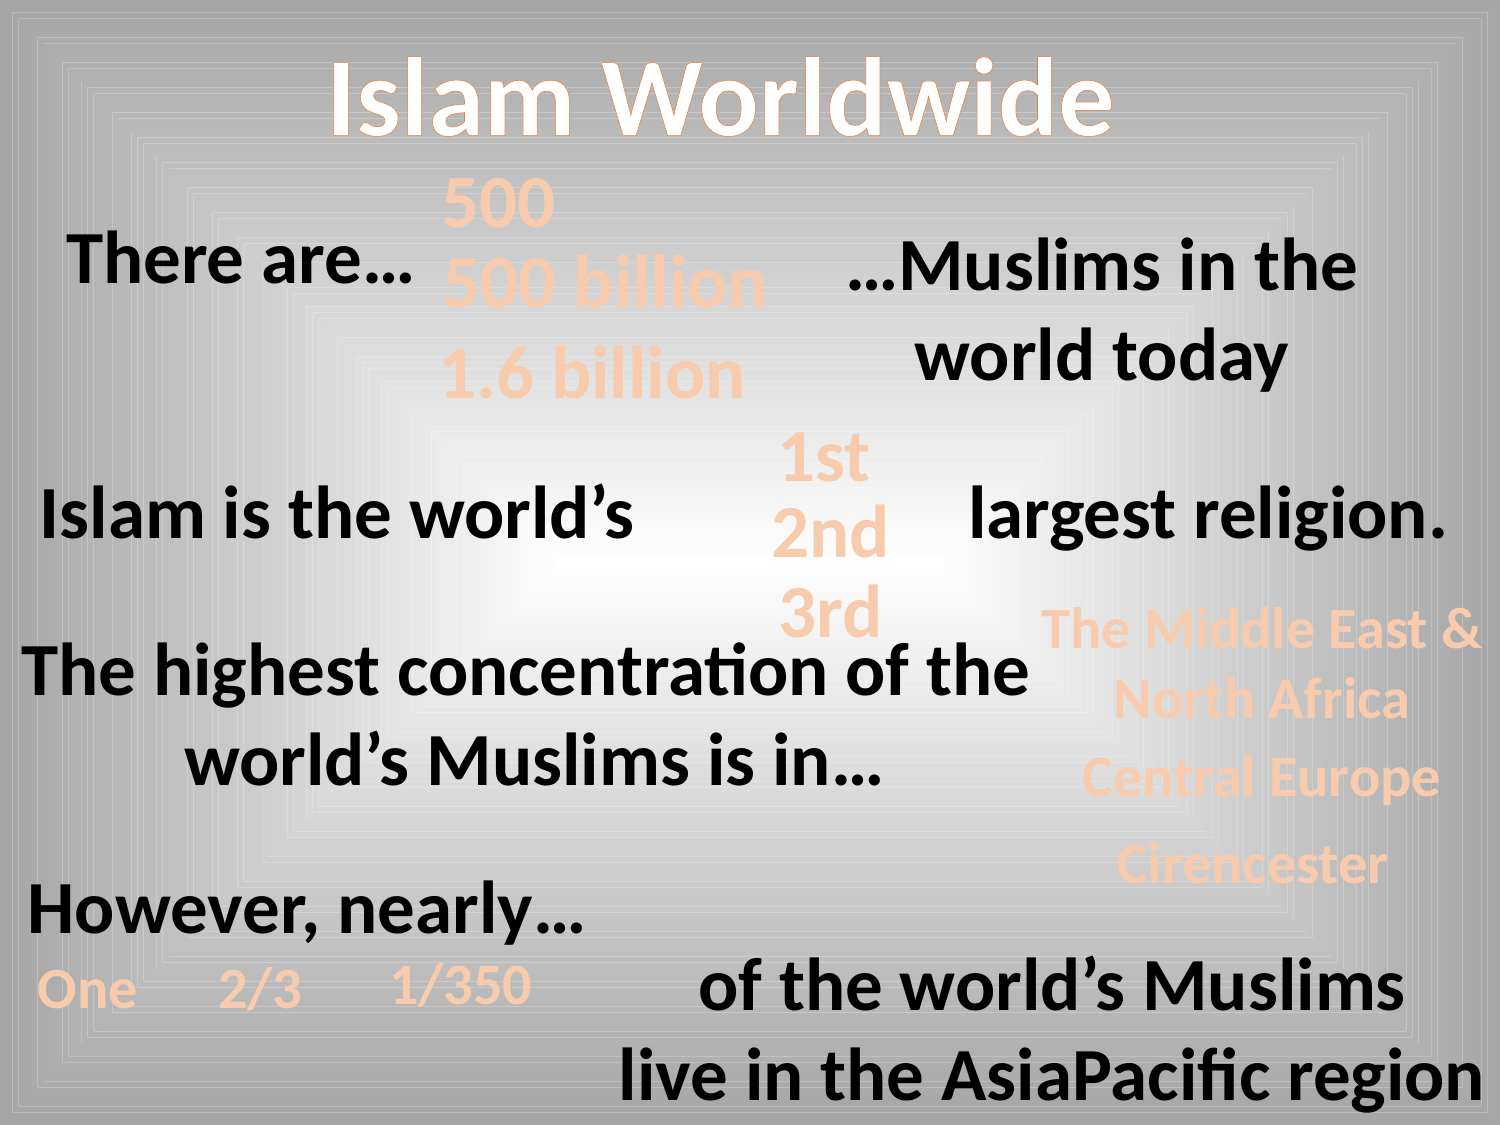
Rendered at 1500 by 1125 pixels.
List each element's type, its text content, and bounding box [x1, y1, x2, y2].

text_box 1/350 [374, 938, 548, 1024]
text_box Cirencester [1102, 818, 1404, 904]
text_box 500 billion [427, 224, 784, 330]
text_box The Middle East & North Africa [1026, 583, 1498, 739]
text_box The highest concentration of the world’s Muslims is in… [5, 612, 1047, 808]
text_box However, nearly… [12, 850, 602, 956]
text_box 1.6 billion [423, 316, 762, 422]
text_box There are… [50, 200, 427, 306]
text_box Islam Worldwide [310, 15, 1131, 166]
text_box One [22, 942, 153, 1028]
text_box 500 [426, 144, 571, 250]
text_box 1st [762, 398, 886, 474]
text_box Islam is the world’s [24, 456, 652, 561]
text_box Central Europe [1067, 730, 1457, 816]
text_box 2nd [756, 474, 905, 580]
text_box …Muslims in the world today [830, 208, 1375, 404]
text_box of the world’s Muslims live in the AsiaPacific region [603, 928, 1500, 1123]
text_box 2/3 [203, 942, 318, 1028]
text_box largest religion. [953, 456, 1465, 561]
text_box 3rd [763, 555, 898, 661]
